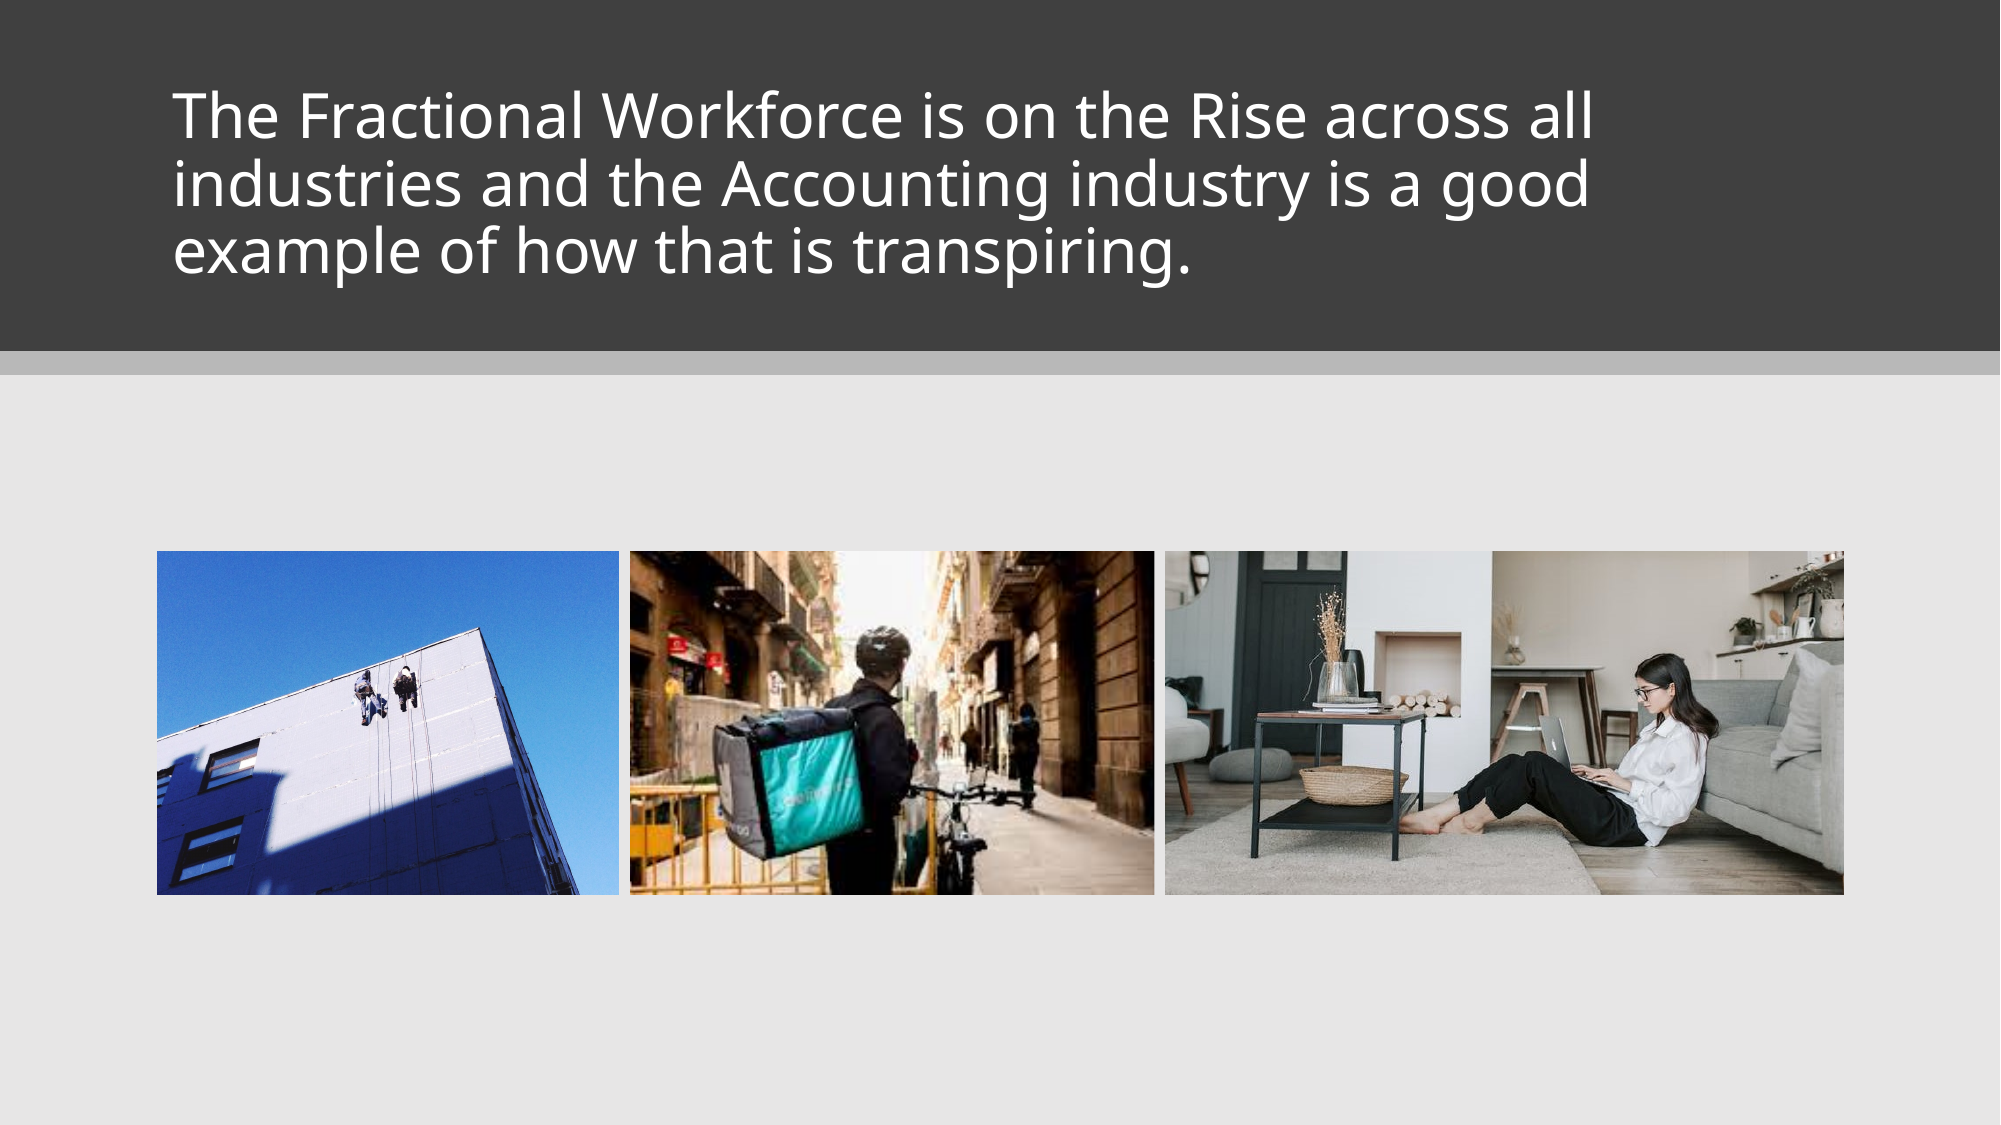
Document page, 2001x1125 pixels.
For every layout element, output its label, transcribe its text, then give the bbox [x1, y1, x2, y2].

picture [157, 551, 619, 895]
text_box [0, 0, 2000, 350]
picture [1165, 551, 1844, 895]
text_box [0, 350, 2000, 376]
text_box [0, 376, 2000, 1125]
title The Fractional Workforce is on the Rise across all industries and the Accounting industry is a good example of how that is transpiring. [157, 71, 1844, 295]
picture [630, 551, 1155, 895]
